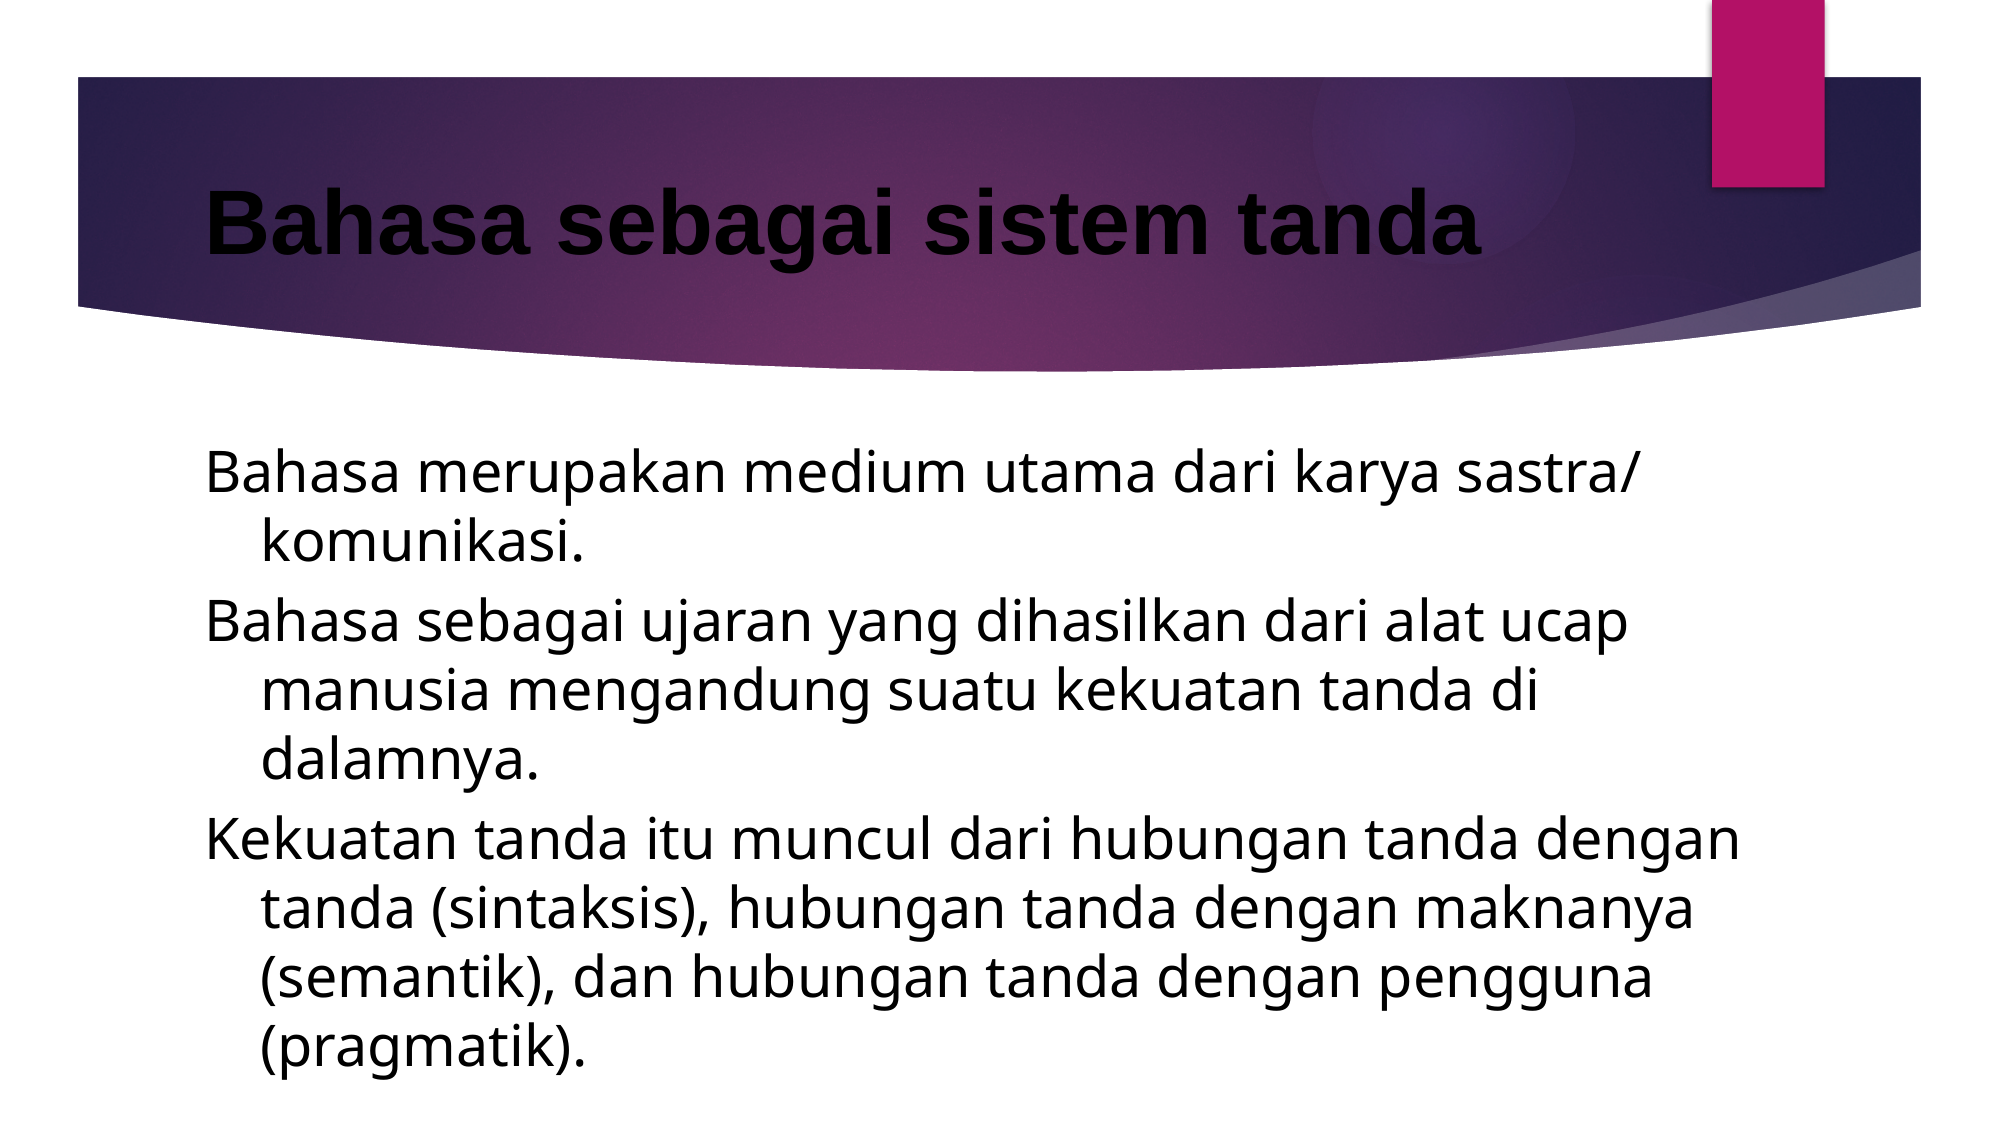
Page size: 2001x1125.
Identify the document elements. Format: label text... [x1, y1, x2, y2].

list Bahasa merupakan medium utama dari karya sastra/ komunikasi. Bahasa sebagai ujaran yang dihasilkan dari alat ucap manusia mengandung suatu kekuatan tanda di dalamnya. Kekuatan tanda itu muncul dari hubungan tanda dengan tanda (sintaksis), hubungan tanda dengan maknanya (semantik), dan hubungan tanda dengan pengguna (pragmatik). [189, 427, 1850, 1087]
title Bahasa sebagai sistem tanda [189, 159, 1627, 276]
